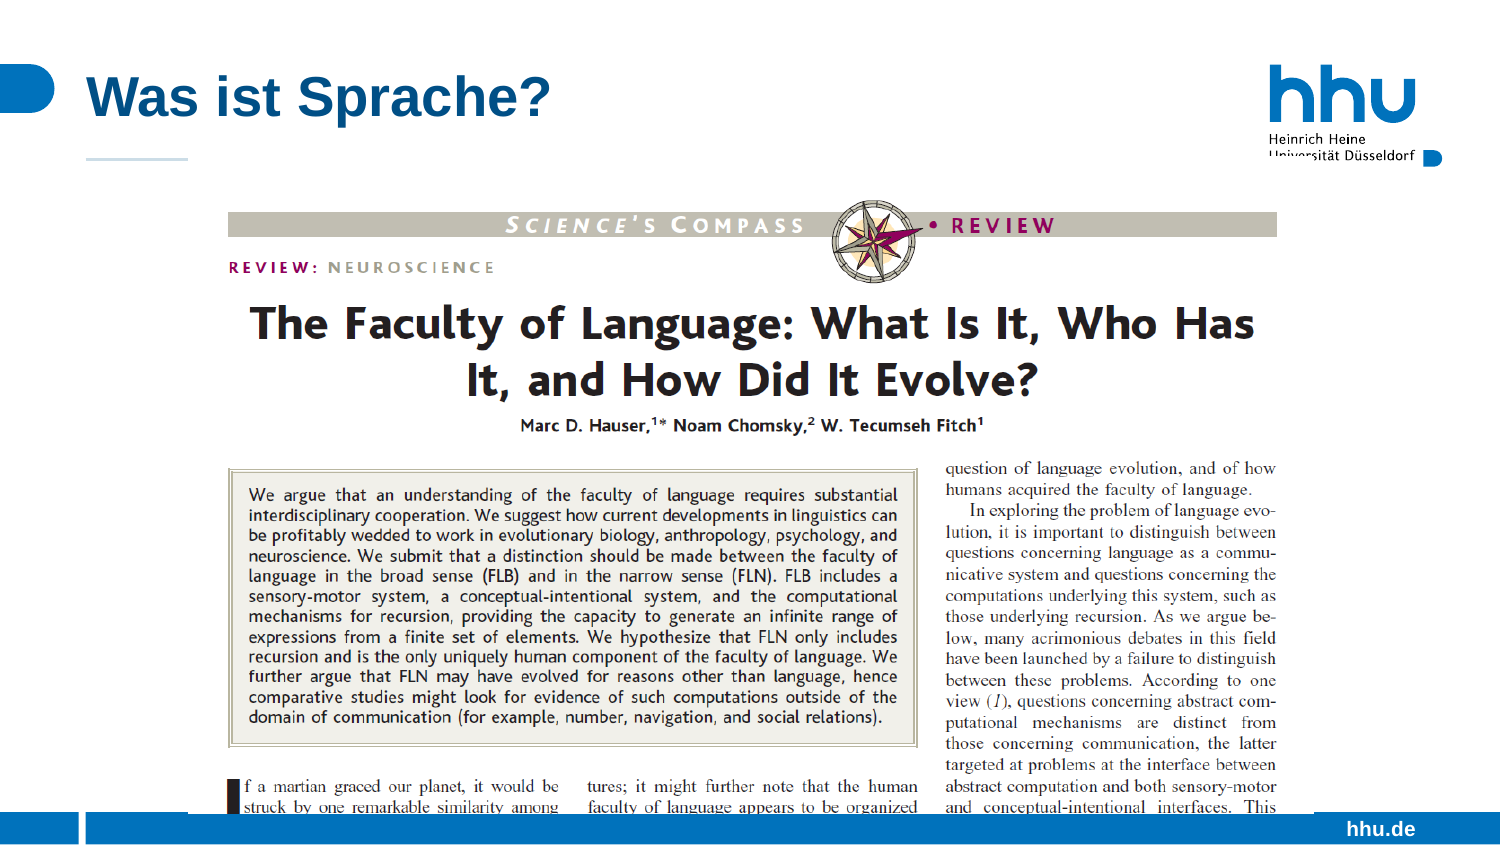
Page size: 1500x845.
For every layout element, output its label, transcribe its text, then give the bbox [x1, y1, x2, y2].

picture [188, 156, 1314, 814]
title Was ist Sprache? [86, 54, 1207, 129]
